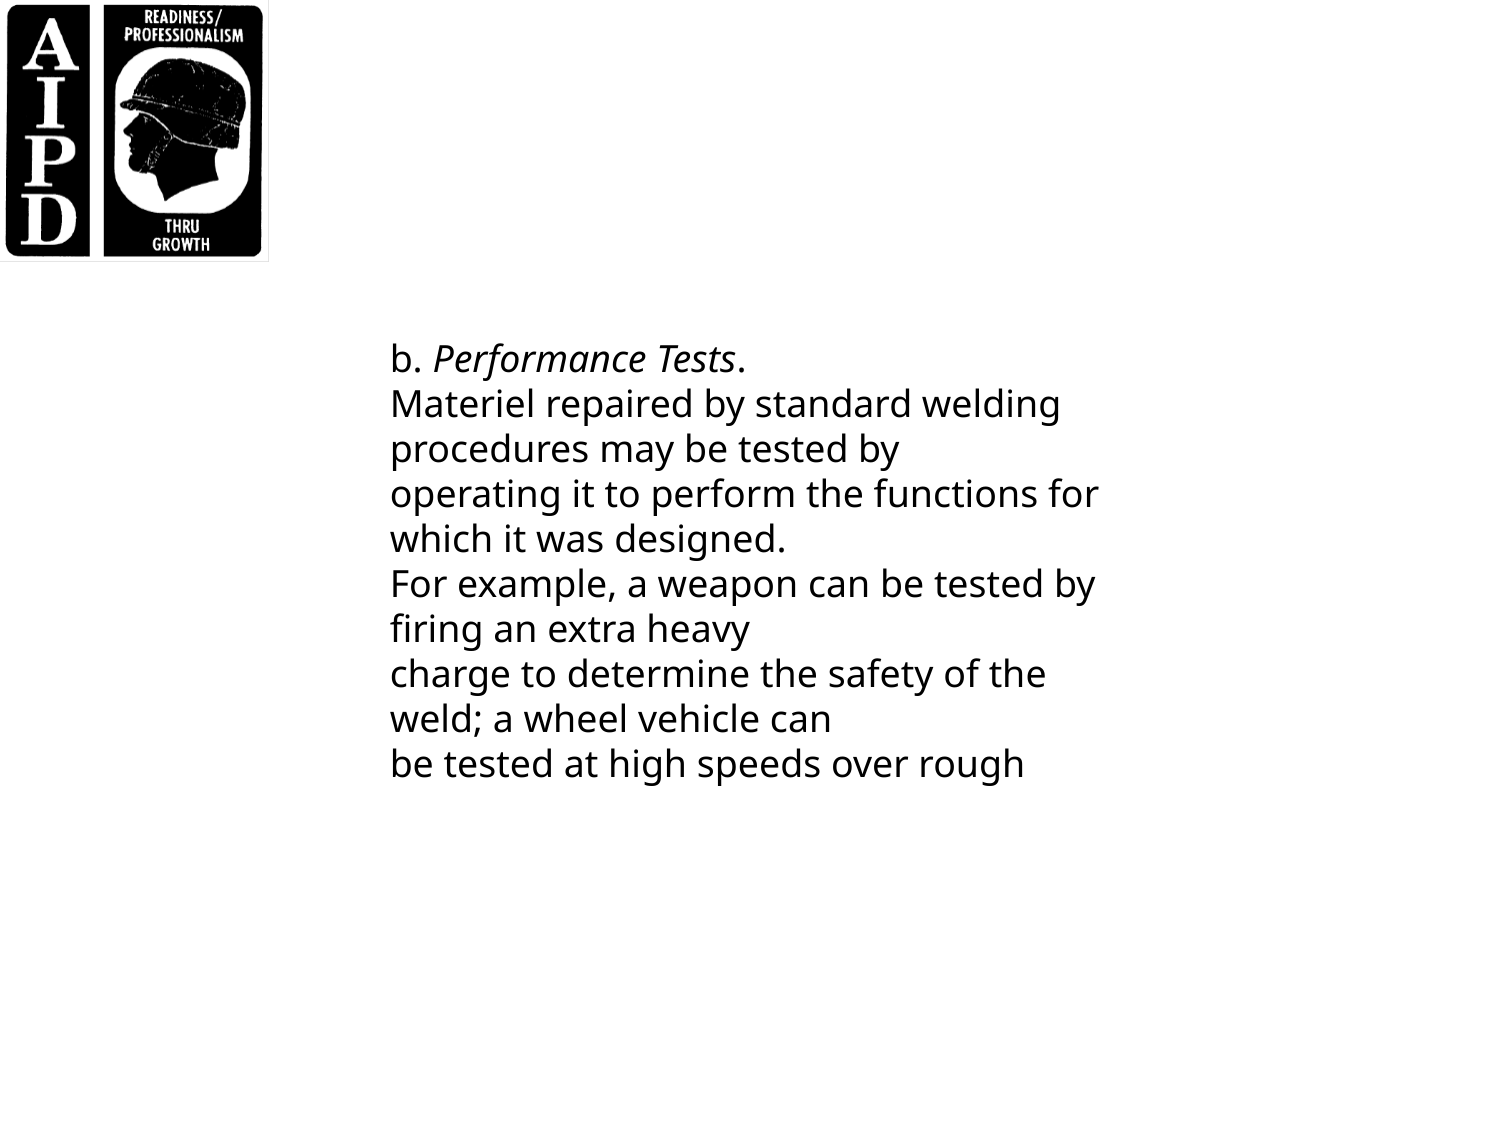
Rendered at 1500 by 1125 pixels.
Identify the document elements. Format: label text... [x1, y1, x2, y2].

picture [0, 0, 270, 263]
text_box b. Performance Tests. Materiel repaired by standard welding procedures may be tested by operating it to perform the functions for which it was designed. For example, a weapon can be tested by firing an extra heavy charge to determine the safety of the weld; a wheel vehicle can be tested at high speeds over rough [374, 327, 1125, 793]
